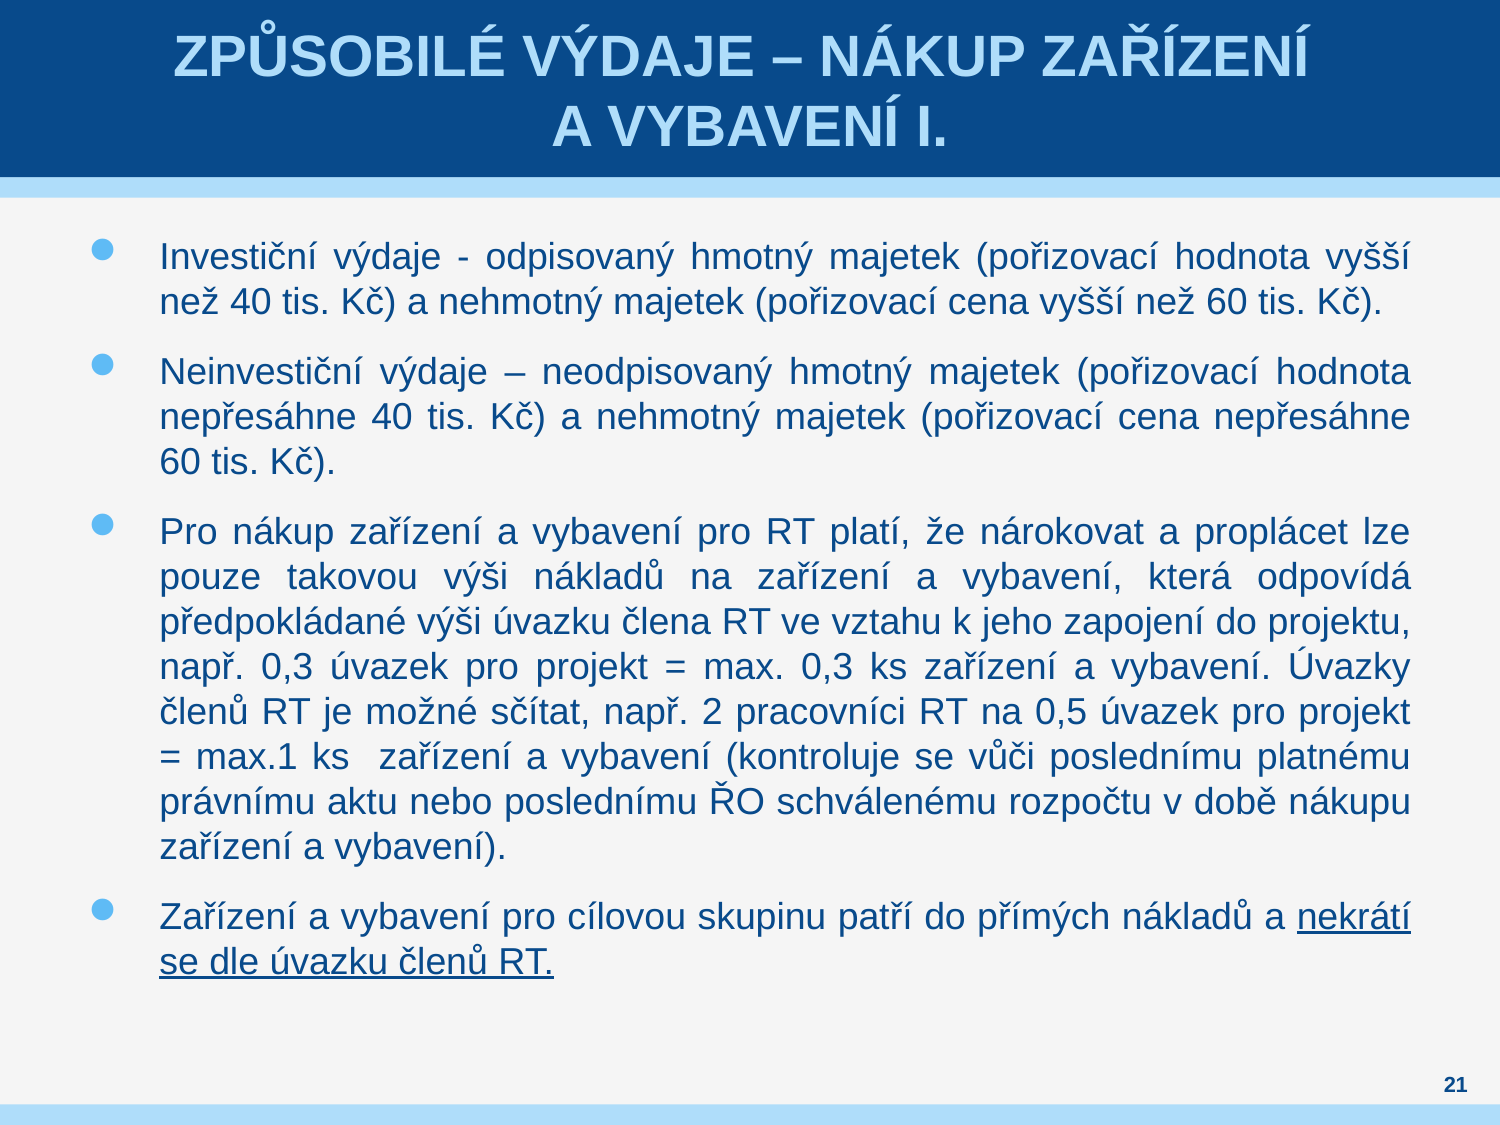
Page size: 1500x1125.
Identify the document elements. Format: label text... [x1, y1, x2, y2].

title Způsobilé výdaje – nákup zařízení a vybavení I. [59, 0, 1441, 178]
list Investiční výdaje - odpisovaný hmotný majetek (pořizovací hodnota vyšší než 40 tis. Kč) a nehmotný majetek (pořizovací cena vyšší než 60 tis. Kč). Neinvestiční výdaje – neodpisovaný hmotný majetek (pořizovací hodnota nepřesáhne 40 tis. Kč) a nehmotný majetek (pořizovací cena nepřesáhne 60 tis. Kč). Pro nákup zařízení a vybavení pro RT platí, že nárokovat a proplácet lze pouze takovou výši nákladů na zařízení a vybavení, která odpovídá předpokládané výši úvazku člena RT ve vztahu k jeho zapojení do projektu, např. 0,3 úvazek pro projekt = max. 0,3 ks zařízení a vybavení. Úvazky členů RT je možné sčítat, např. 2 pracovníci RT na 0,5 úvazek pro projekt = max.1 ks zařízení a vybavení (kontroluje se vůči poslednímu platnému právnímu aktu nebo poslednímu ŘO schválenému rozpočtu v době nákupu zařízení a vybavení). Zařízení a vybavení pro cílovou skupinu patří do přímých nákladů a nekrátí se dle úvazku členů RT. [88, 231, 1412, 1024]
slide_number 21 [1417, 1068, 1495, 1099]
